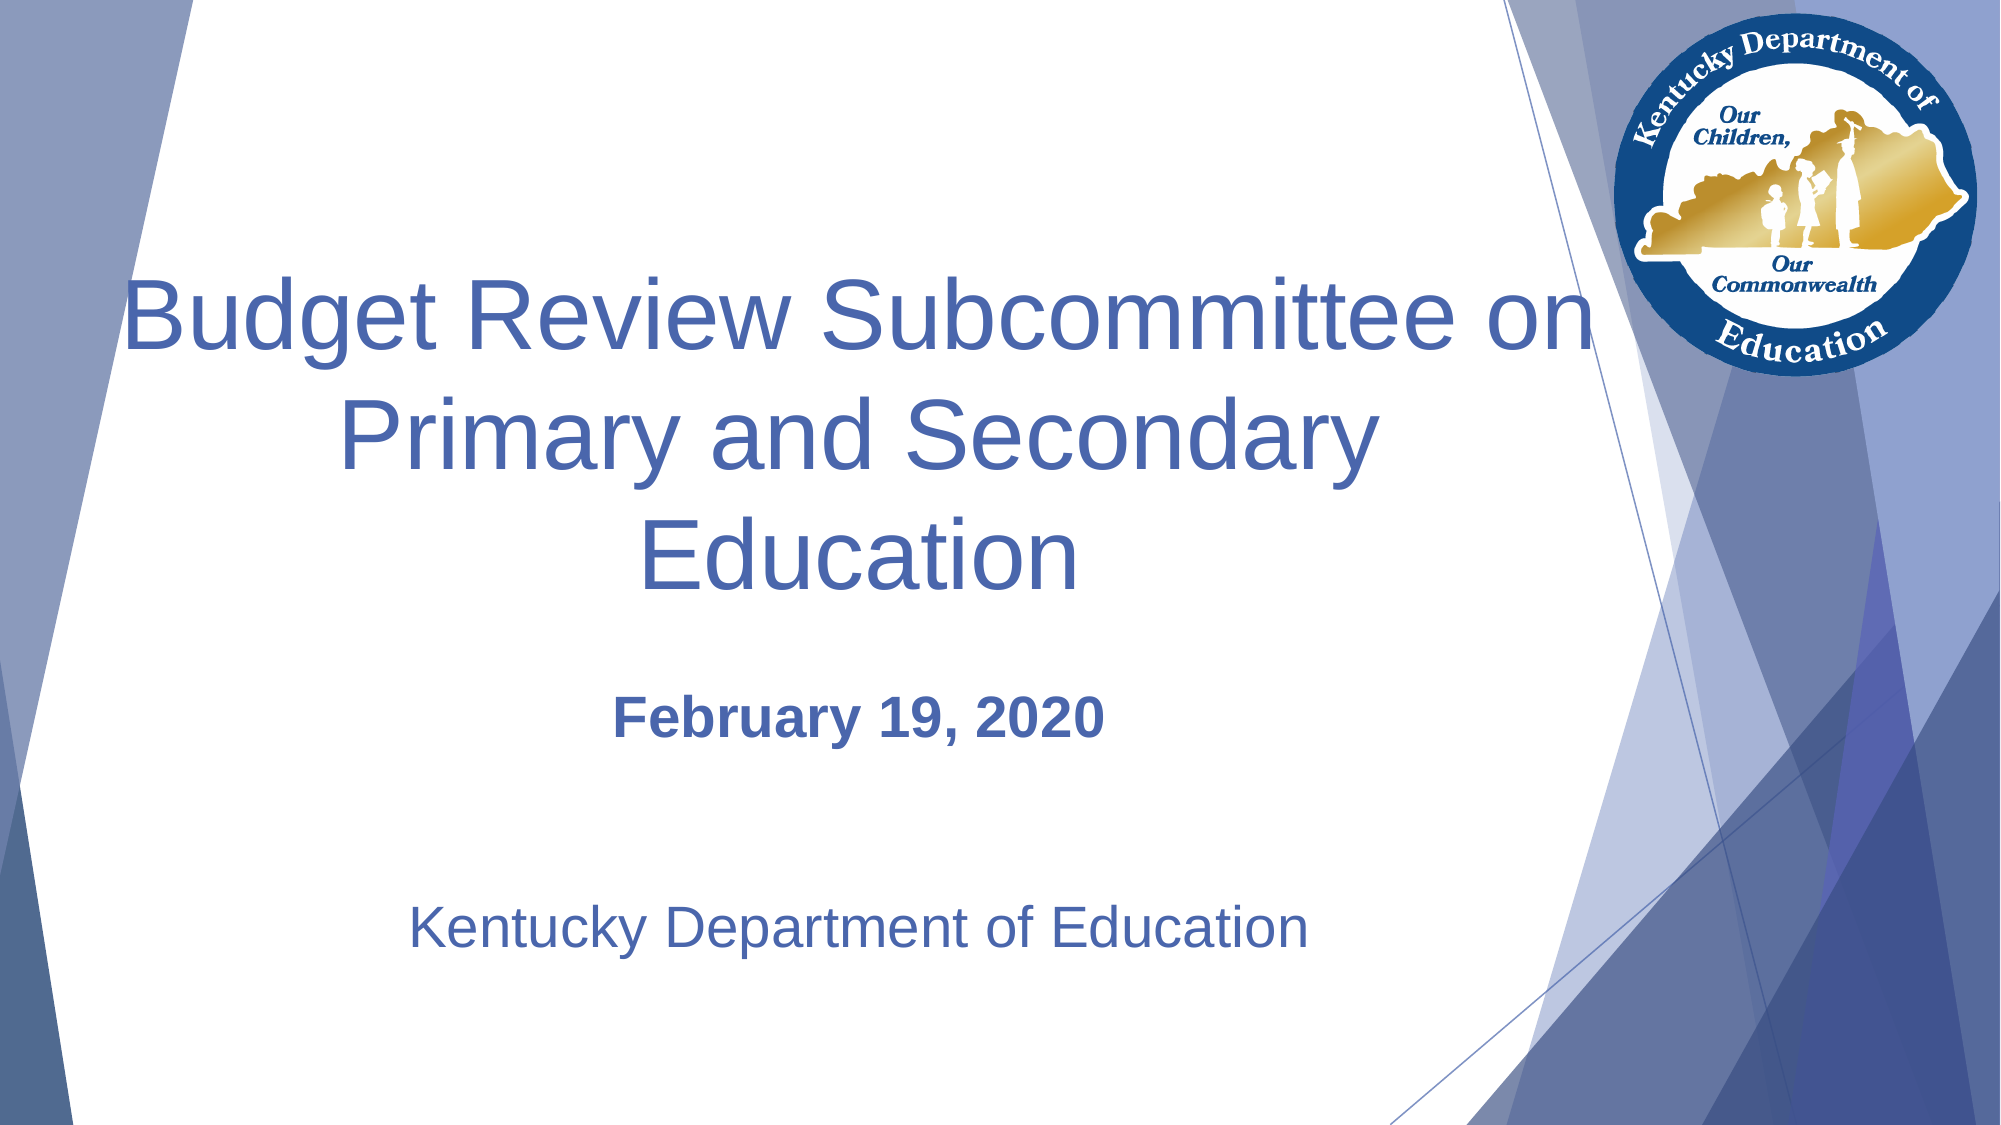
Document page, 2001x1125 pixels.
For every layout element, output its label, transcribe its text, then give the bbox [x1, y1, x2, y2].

picture [1598, 0, 1989, 390]
title Budget Review Subcommittee on Primary and Secondary Education February 19, 2020 Kentucky Department of Education [92, 250, 1627, 899]
